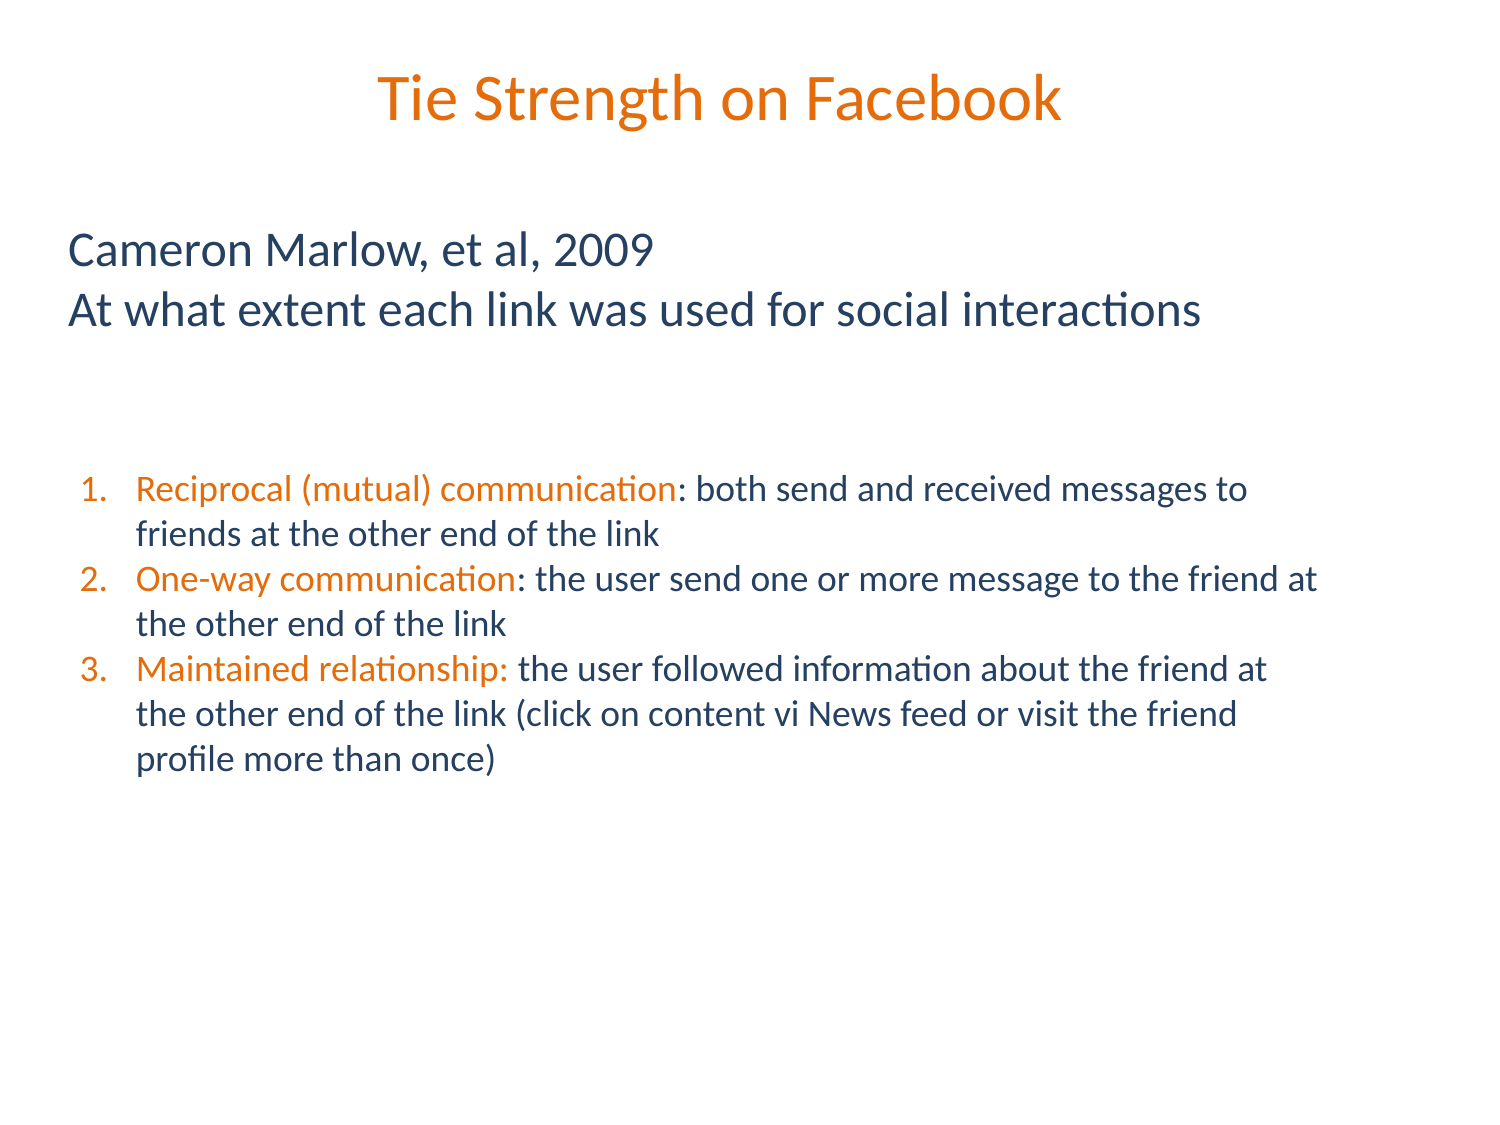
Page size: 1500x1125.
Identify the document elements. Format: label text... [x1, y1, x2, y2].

text_box Reciprocal (mutual) communication: both send and received messages to friends at the other end of the link One-way communication: the user send one or more message to the friend at the other end of the link Maintained relationship: the user followed information about the friend at the other end of the link (click on content vi News feed or visit the friend profile more than once) [64, 456, 1343, 786]
text_box Cameron Marlow, et al, 2009 At what extent each link was used for social interactions [53, 209, 1472, 345]
text_box Tie Strength on Facebook [187, 46, 1254, 142]
